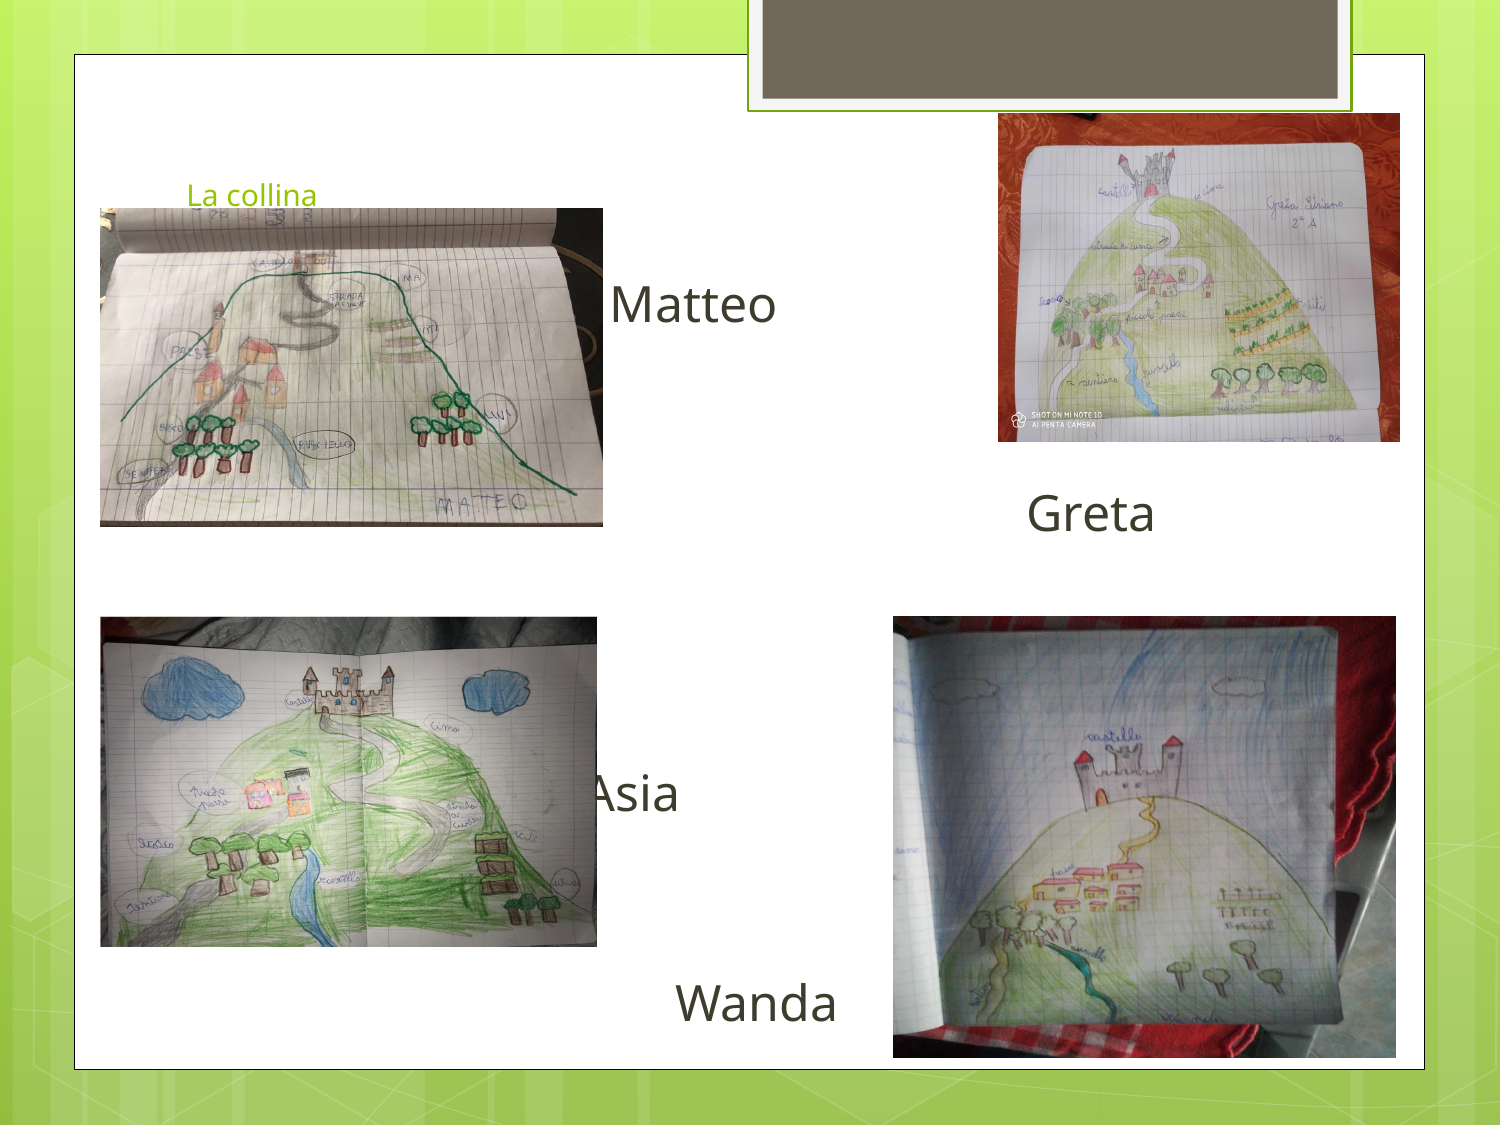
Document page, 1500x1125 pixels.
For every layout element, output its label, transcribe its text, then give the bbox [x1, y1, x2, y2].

picture [100, 207, 603, 528]
picture [101, 533, 596, 1030]
picture [997, 113, 1400, 442]
list Matteo Greta Asia Wanda [76, 54, 1424, 1059]
picture [892, 615, 1396, 1058]
